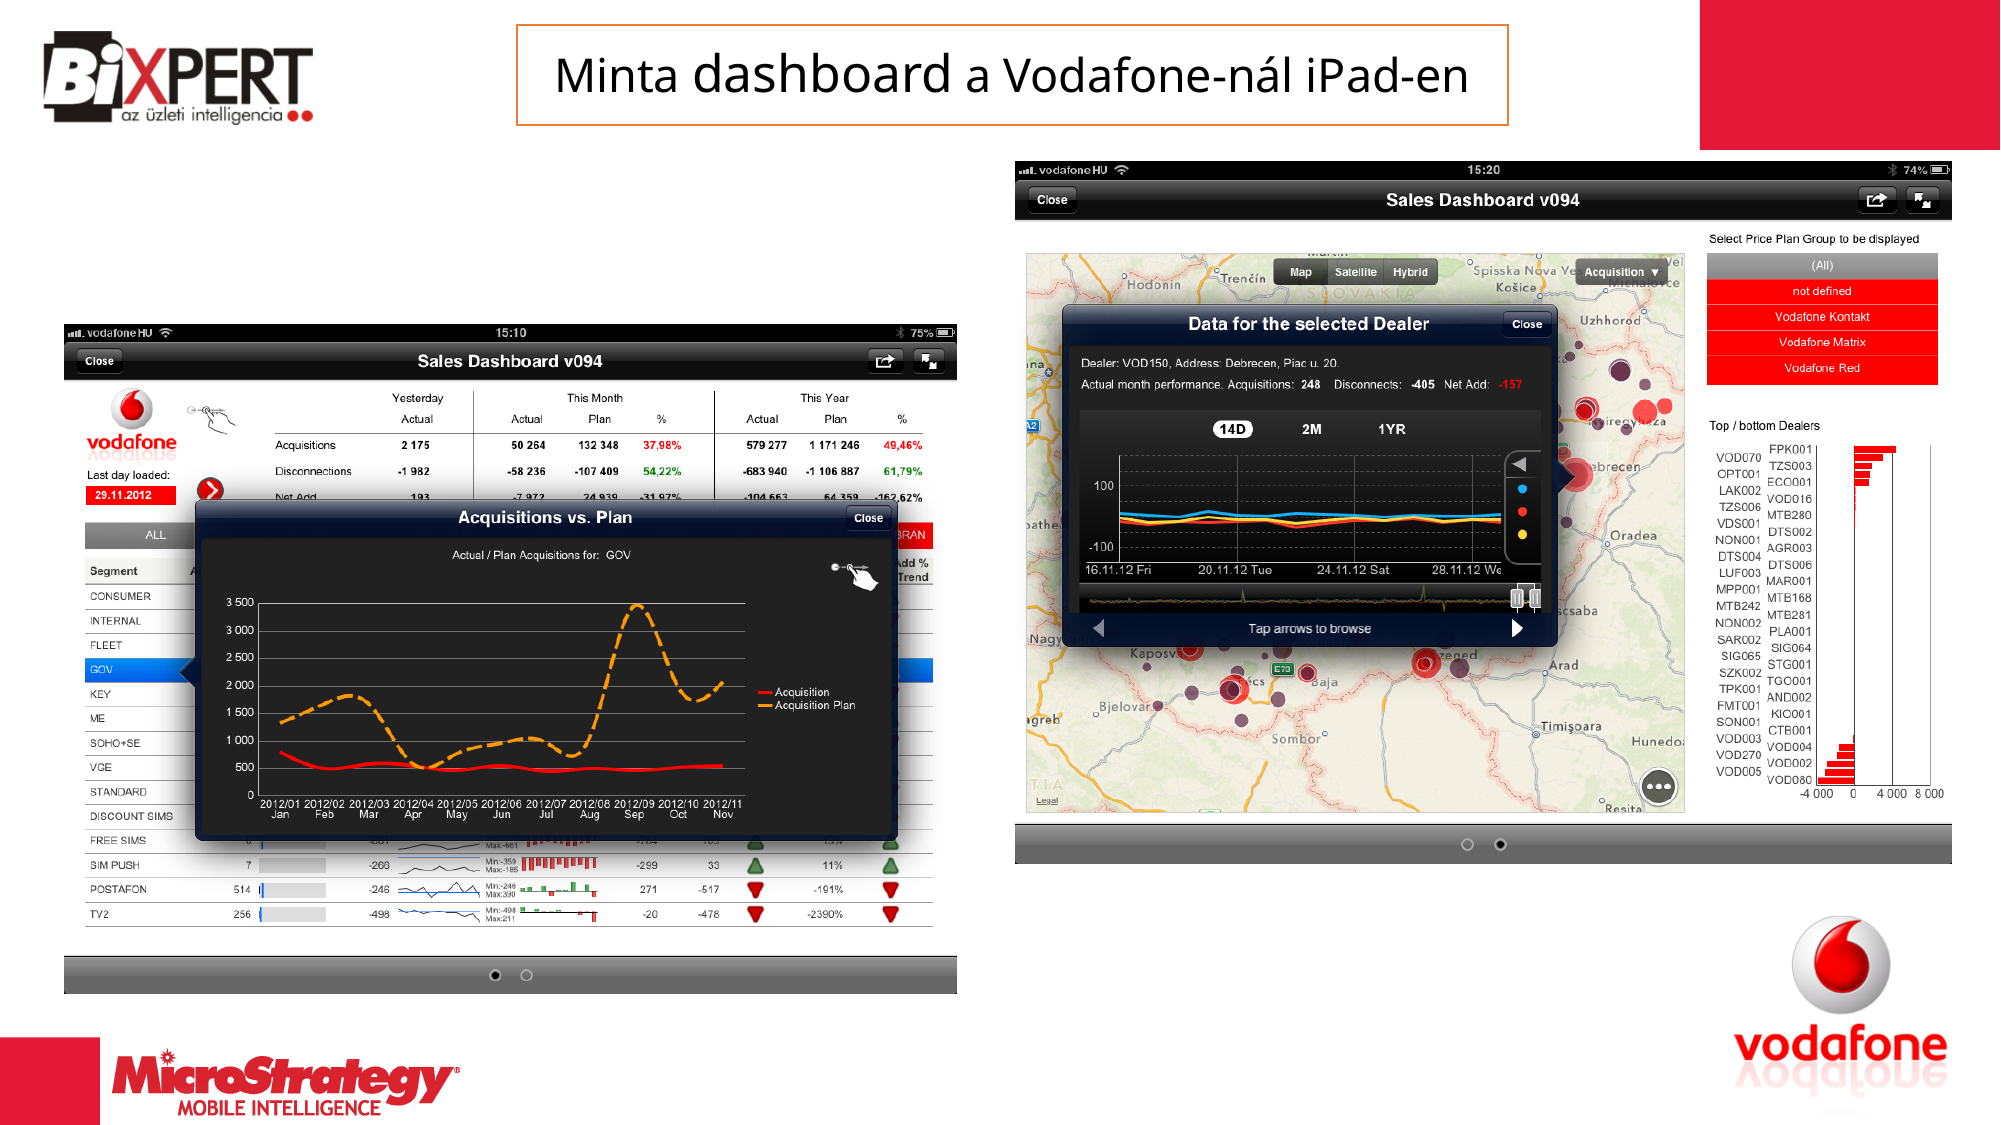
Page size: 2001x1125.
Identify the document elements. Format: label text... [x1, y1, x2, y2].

picture [1015, 161, 1952, 864]
picture [112, 1048, 460, 1121]
picture [1689, 897, 1998, 1125]
title Minta dashboard a Vodafone-nál iPad-en [516, 24, 1509, 126]
picture [63, 324, 957, 994]
